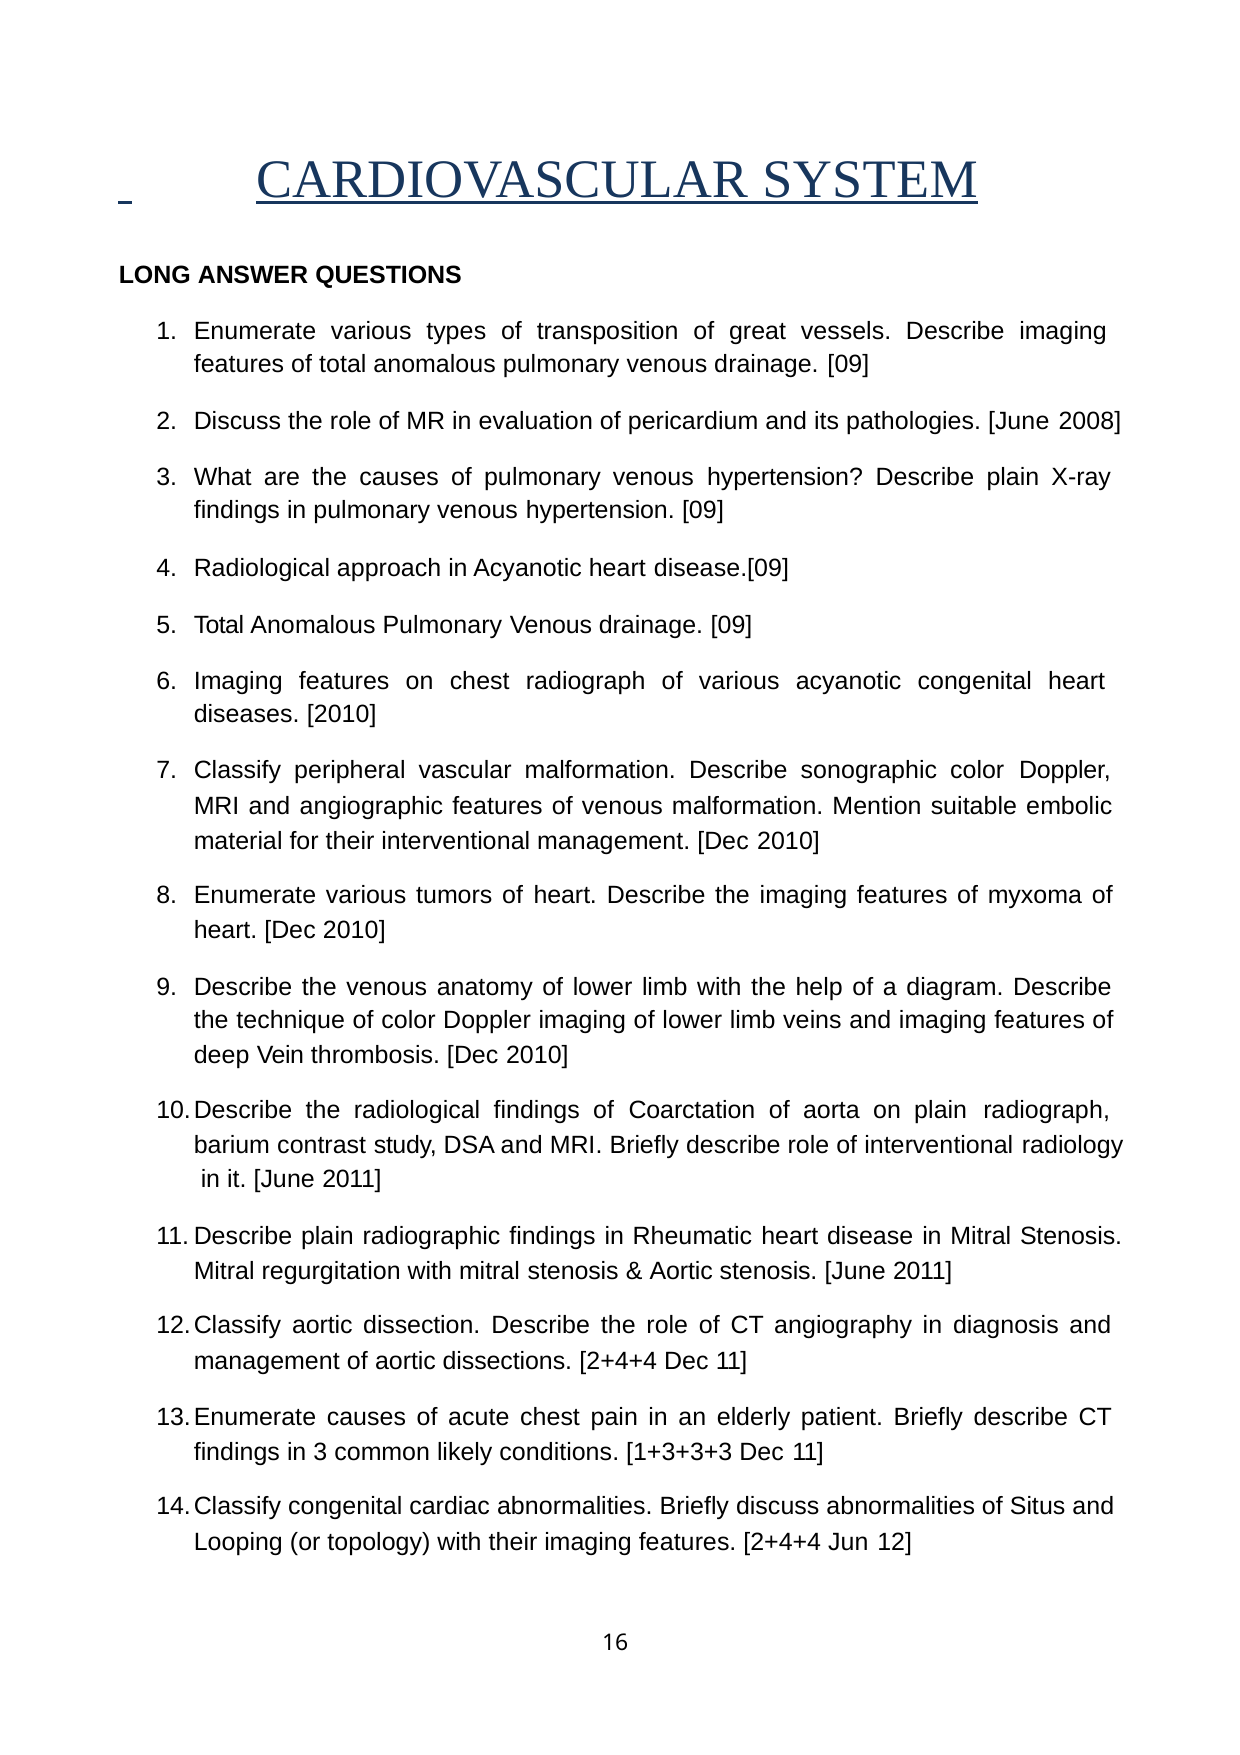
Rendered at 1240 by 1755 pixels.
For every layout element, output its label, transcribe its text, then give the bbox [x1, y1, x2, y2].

title CARDIOVASCULAR SYSTEM [116, 131, 1124, 256]
slide_number 16 [597, 1626, 643, 1755]
text_box LONG ANSWER QUESTIONS Enumerate various types of transposition of great vessels. Describe imaging features of total anomalous pulmonary venous drainage. [09] Discuss the role of MR in evaluation of pericardium and its pathologies. [June 2008] What are the causes of pulmonary venous hypertension? Describe plain X-ray findings in pulmonary venous hypertension. [09] Radiological approach in Acyanotic heart disease.[09] Total Anomalous Pulmonary Venous drainage. [09] Imaging features on chest radiograph of various acyanotic congenital heart diseases. [2010] Classify peripheral vascular malformation. Describe sonographic color Doppler, MRI and angiographic features of venous malformation. Mention suitable embolic material for their interventional management. [Dec 2010] Enumerate various tumors of heart. Describe the imaging features of myxoma of heart. [Dec 2010] Describe the venous anatomy of lower limb with the help of a diagram. Describe the technique of color Doppler imaging of lower limb veins and imaging features of deep Vein thrombosis. [Dec 2010] Describe the radiological findings of Coarctation of aorta on plain radiograph, barium contrast study, DSA and MRI. Briefly describe role of interventional radiology in it. [June 2011] Describe plain radiographic findings in Rheumatic heart disease in Mitral Stenosis. Mitral regurgitation with mitral stenosis & Aortic stenosis. [June 2011] Classify aortic dissection. Describe the role of CT angiography in diagnosis and management of aortic dissections. [2+4+4 Dec 11] Enumerate causes of acute chest pain in an elderly patient. Briefly describe CT findings in 3 common likely conditions. [1+3+3+3 Dec 11] Classify congenital cardiac abnormalities. Briefly discuss abnormalities of Situs and Looping (or topology) with their imaging features. [2+4+4 Jun 12] [116, 256, 1125, 1555]
